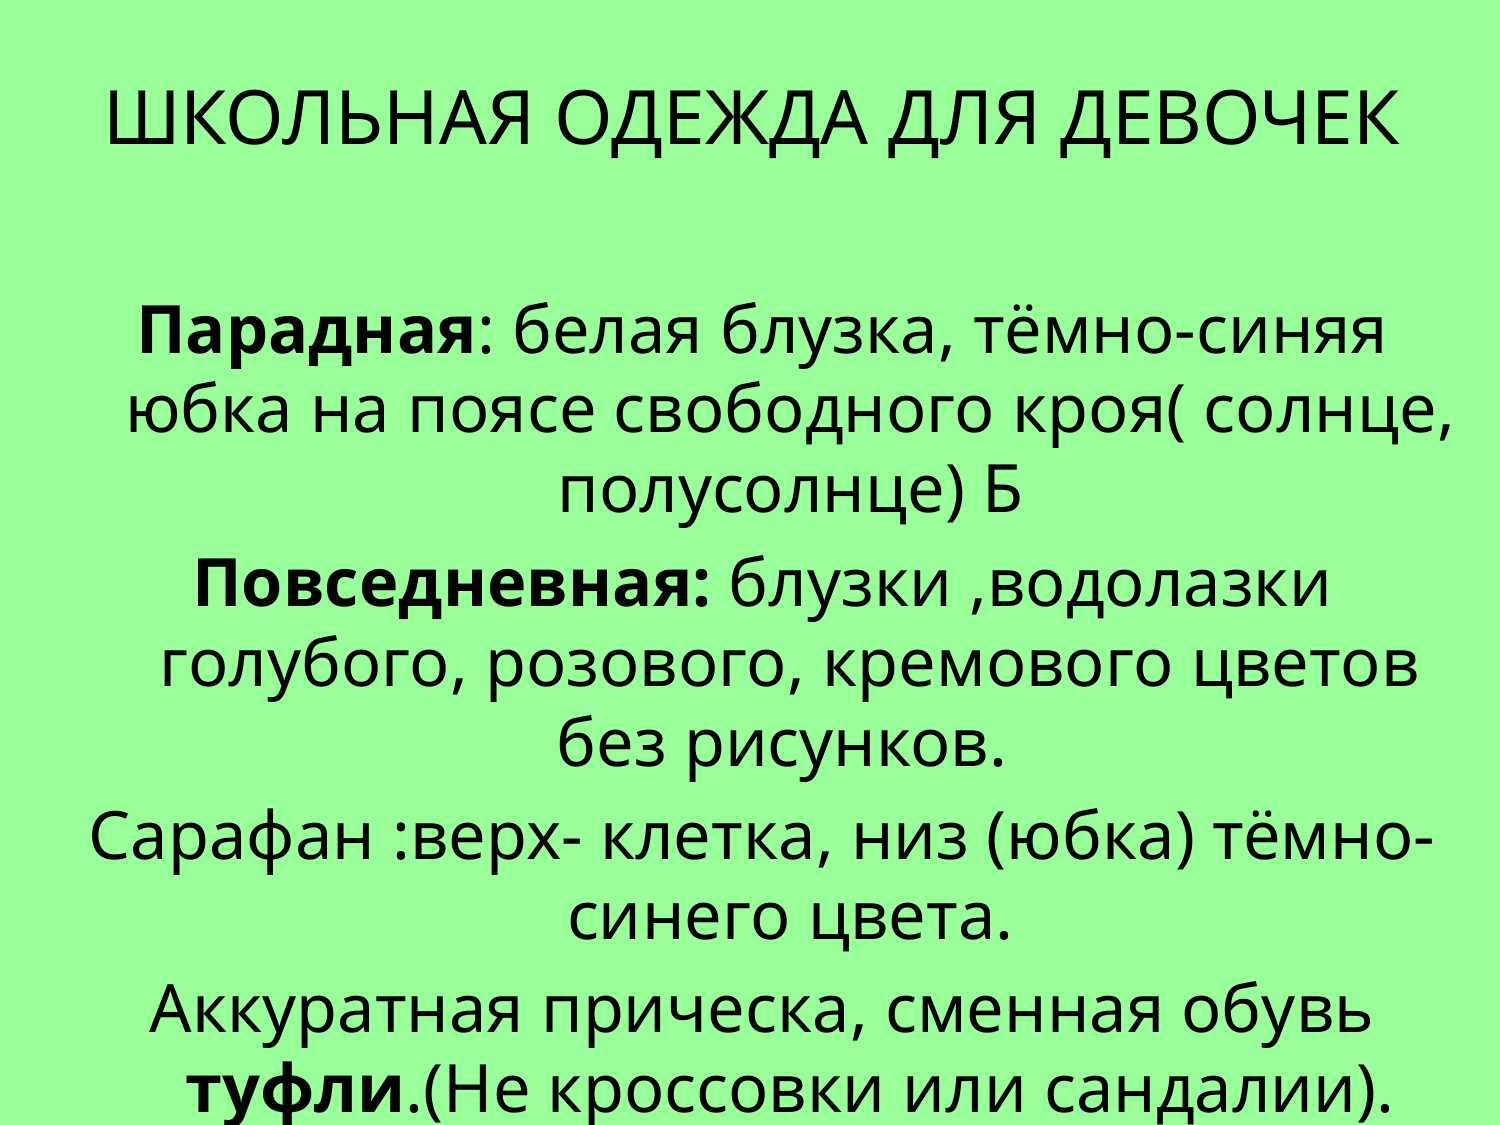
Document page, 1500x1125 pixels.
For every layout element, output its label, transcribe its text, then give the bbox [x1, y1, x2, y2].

title Школьная одежда для девочек [76, 0, 1427, 231]
list Парадная: белая блузка, тёмно-синяя юбка на поясе свободного кроя( солнце, полусолнце) Б Повседневная: блузки ,водолазки голубого, розового, кремового цветов без рисунков. Сарафан :верх- клетка, низ (юбка) тёмно-синего цвета. Аккуратная прическа, сменная обувь туфли.(Не кроссовки или сандалии). [50, 278, 1475, 998]
